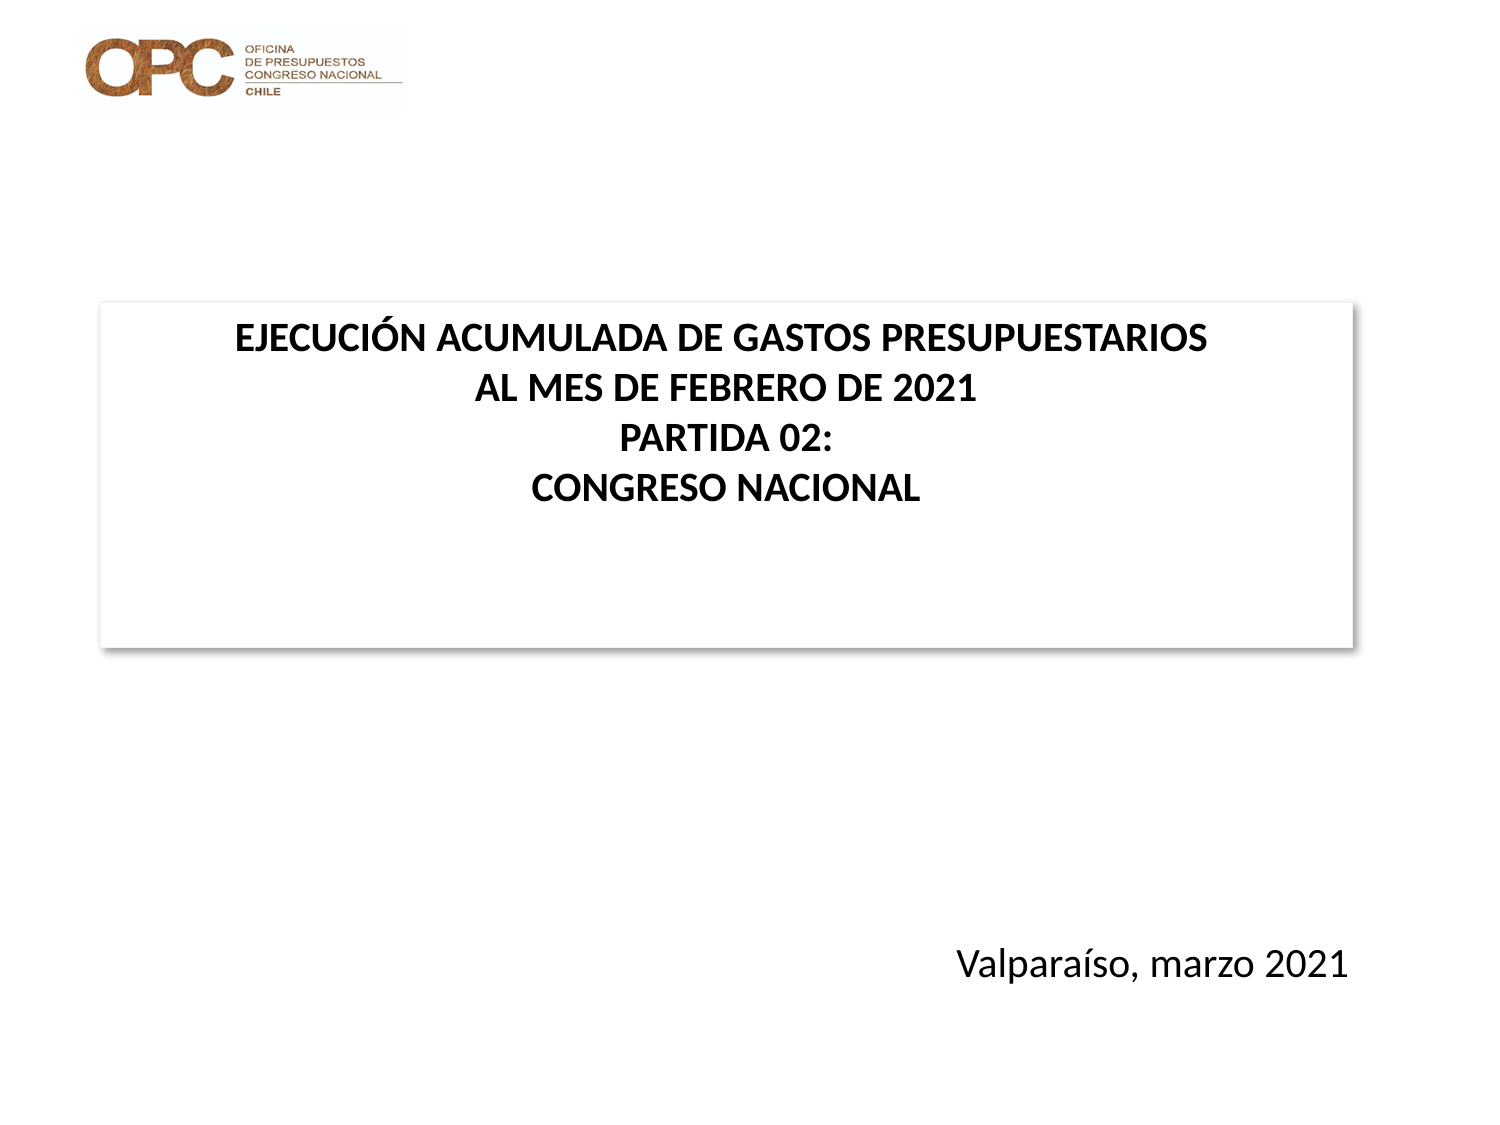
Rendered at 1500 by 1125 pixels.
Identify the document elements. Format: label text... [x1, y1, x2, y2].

title EJECUCIÓN ACUMULADA DE GASTOS PRESUPUESTARIOS AL MES DE FEBRERO DE 2021 PARTIDA 02: CONGRESO NACIONAL [100, 302, 1353, 648]
picture [82, 22, 403, 118]
text_box Valparaíso, marzo 2021 [620, 928, 1365, 994]
